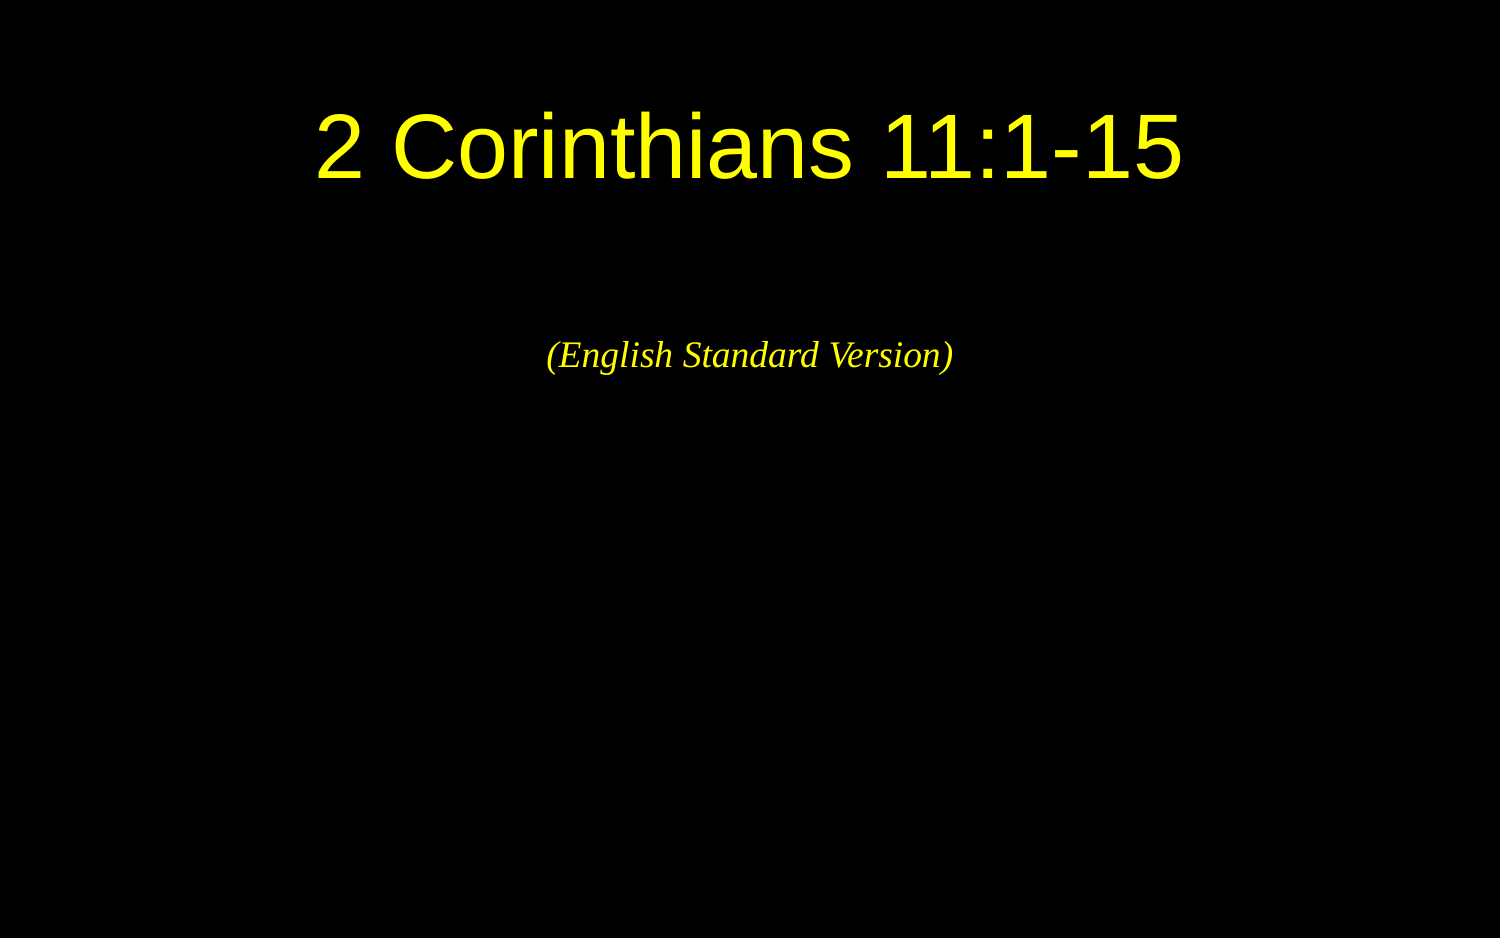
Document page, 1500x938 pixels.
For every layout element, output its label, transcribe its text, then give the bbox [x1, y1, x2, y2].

text_box 2 Corinthians 11:1-15 (English Standard Version) [0, 78, 1500, 752]
